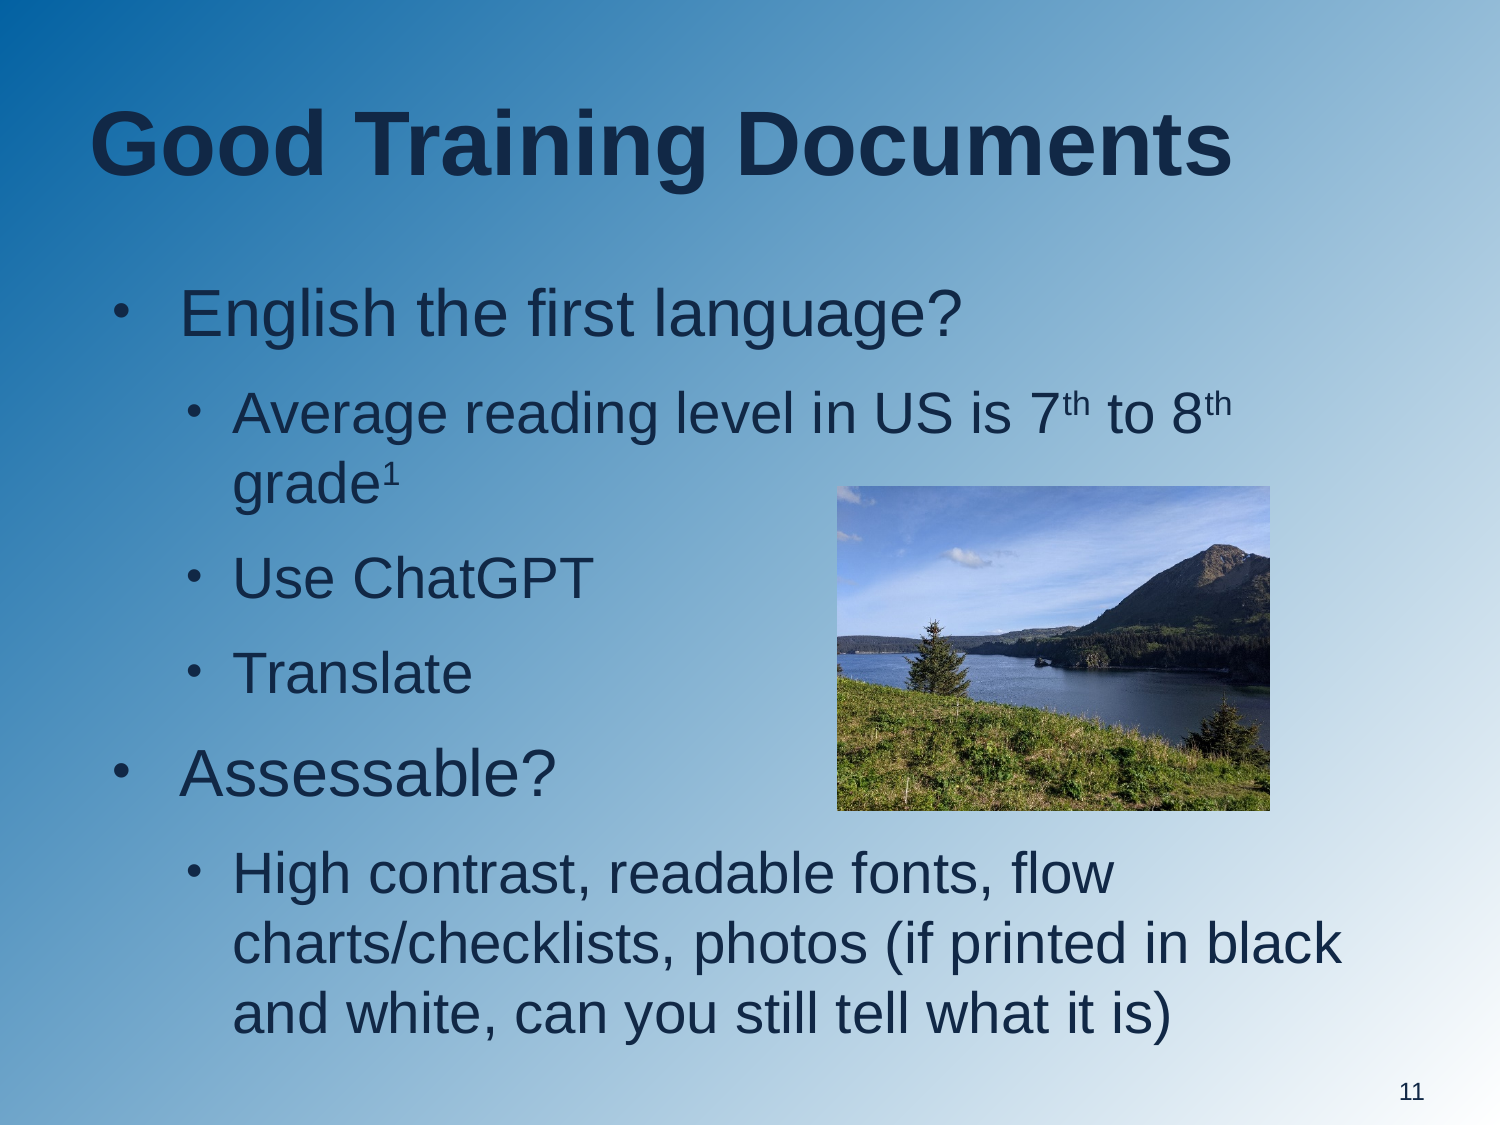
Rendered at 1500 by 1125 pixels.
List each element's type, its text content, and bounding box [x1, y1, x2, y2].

list English the first language? Average reading level in US is 7th to 8th grade1 Use ChatGPT Translate Assessable? High contrast, readable fonts, flow charts/checklists, photos (if printed in black and white, can you still tell what it is) [74, 262, 1426, 1036]
slide_number 11 [1299, 1052, 1425, 1113]
title Good Training Documents [75, 45, 1425, 233]
picture [837, 486, 1270, 811]
